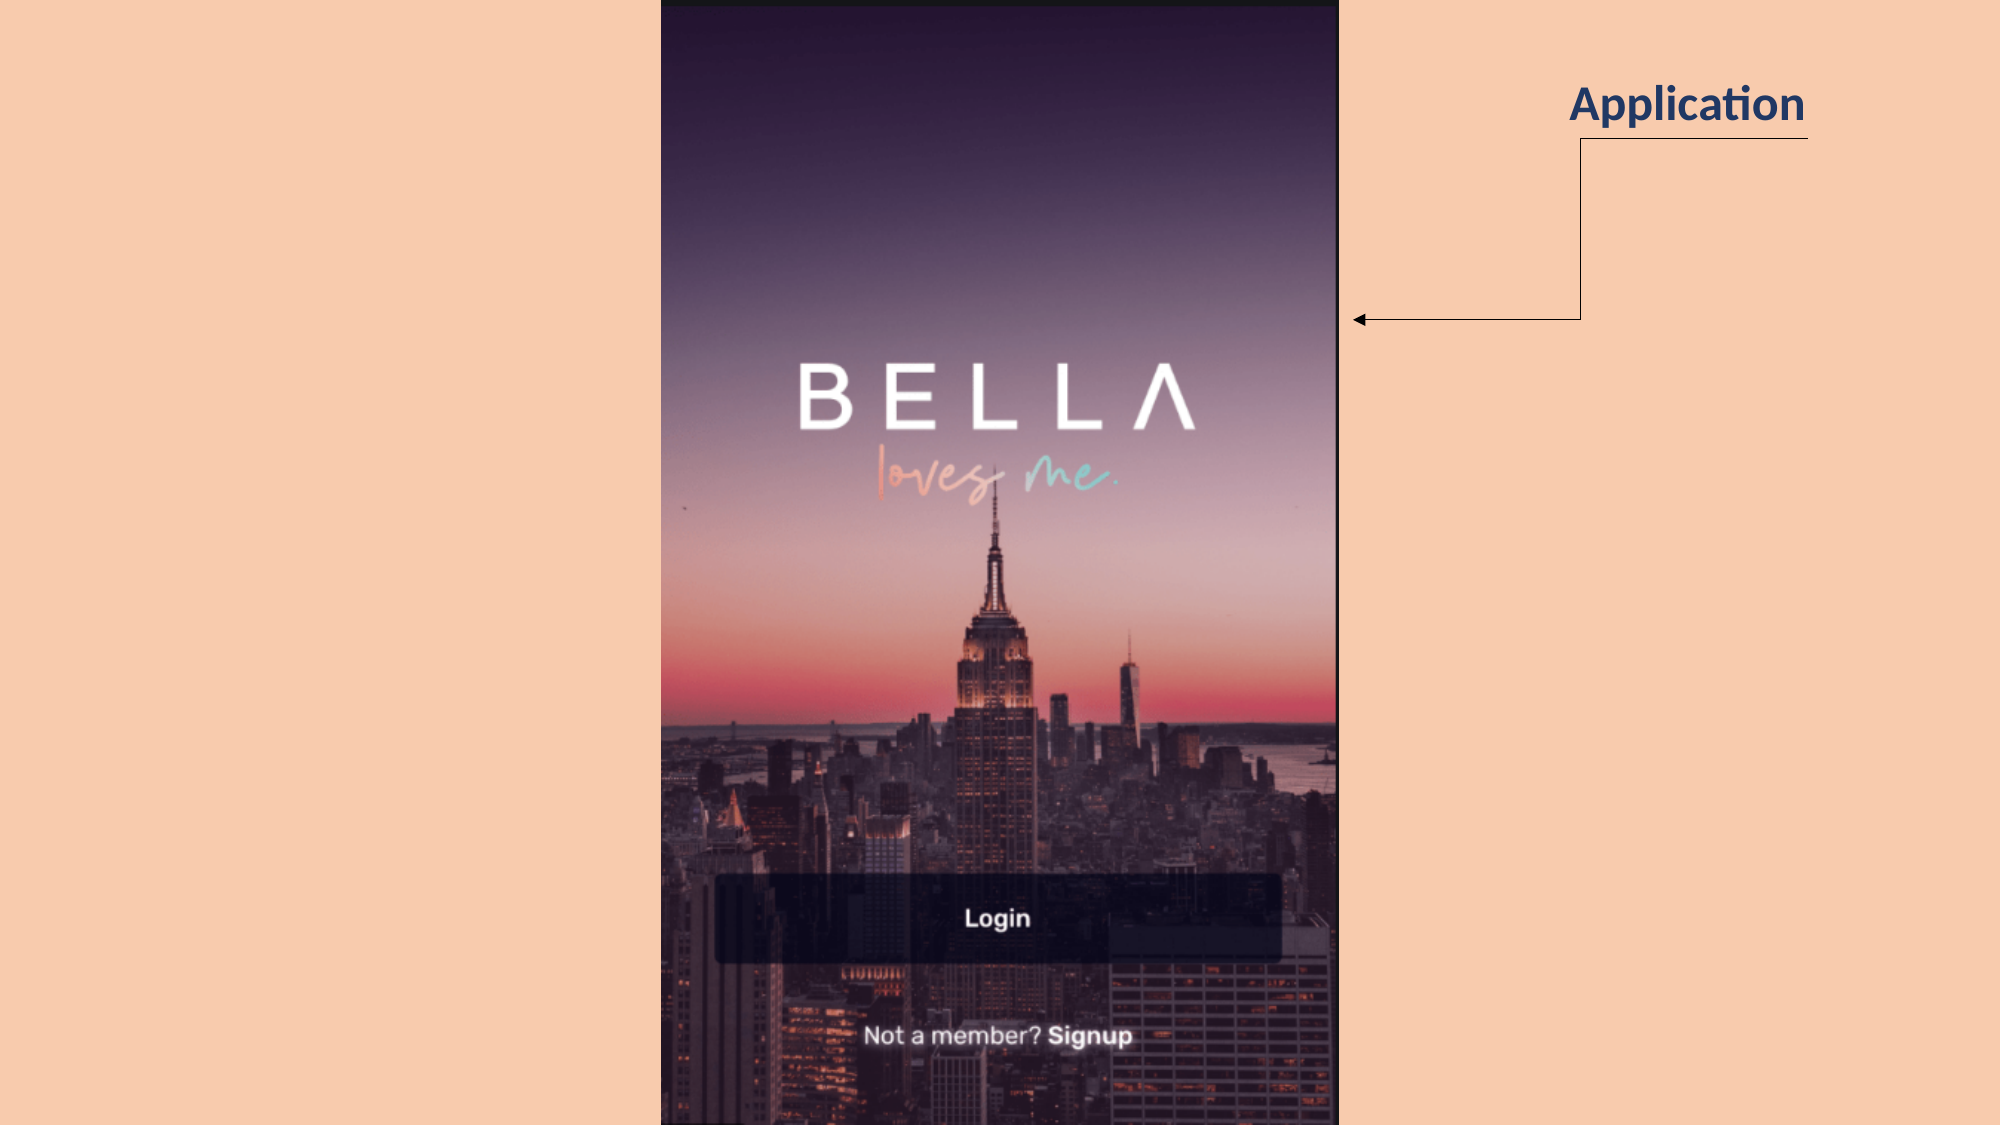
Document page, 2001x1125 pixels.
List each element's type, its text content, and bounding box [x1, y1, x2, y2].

picture [661, 0, 1339, 1125]
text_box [1352, 138, 1808, 320]
text_box Application [1421, 62, 1965, 138]
